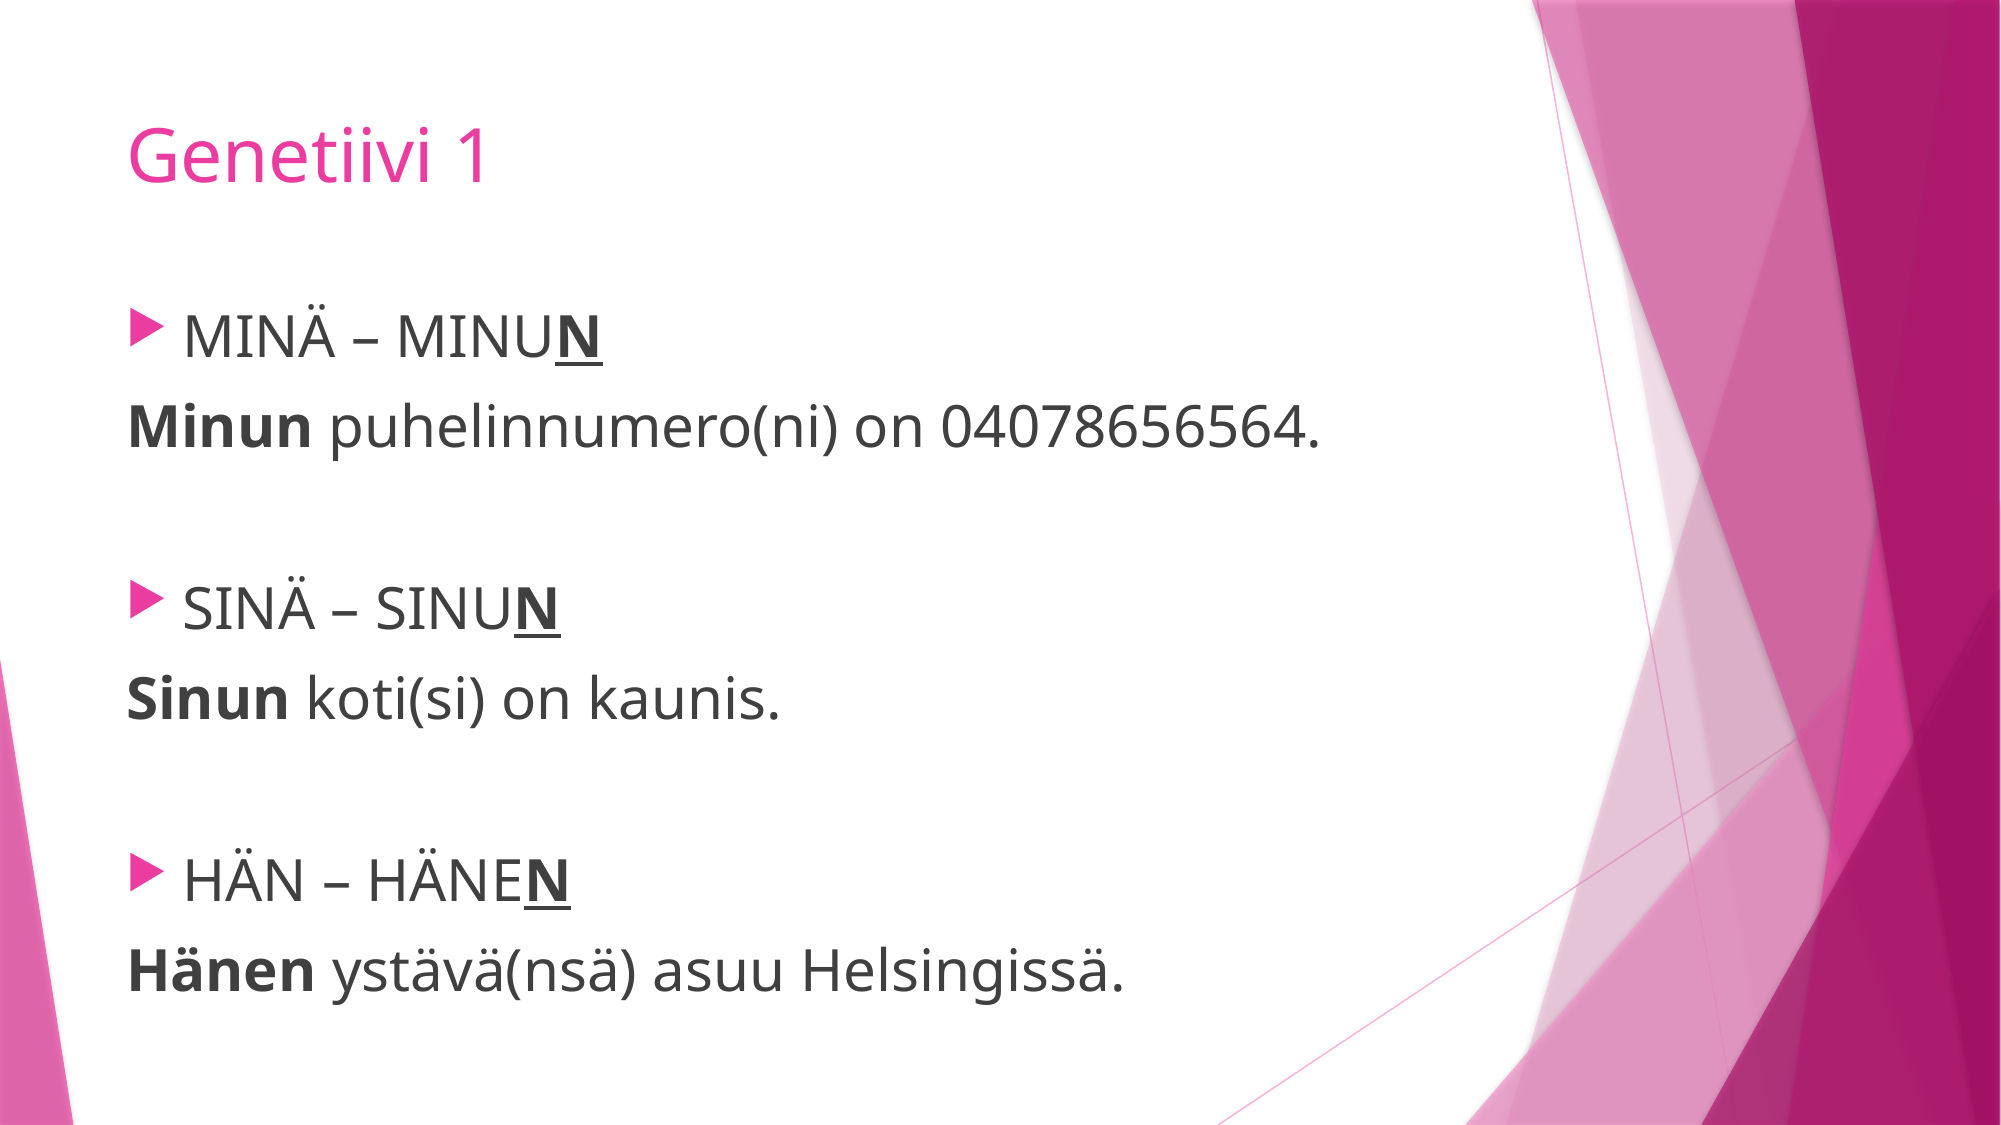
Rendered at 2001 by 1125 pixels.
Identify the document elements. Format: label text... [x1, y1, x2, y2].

list MINÄ – MINUN Minun puhelinnumero(ni) on 04078656564. SINÄ – SINUN Sinun koti(si) on kaunis. HÄN – HÄNEN Hänen ystävä(nsä) asuu Helsingissä. [111, 291, 1522, 1072]
title Genetiivi 1 [111, 99, 1522, 211]
